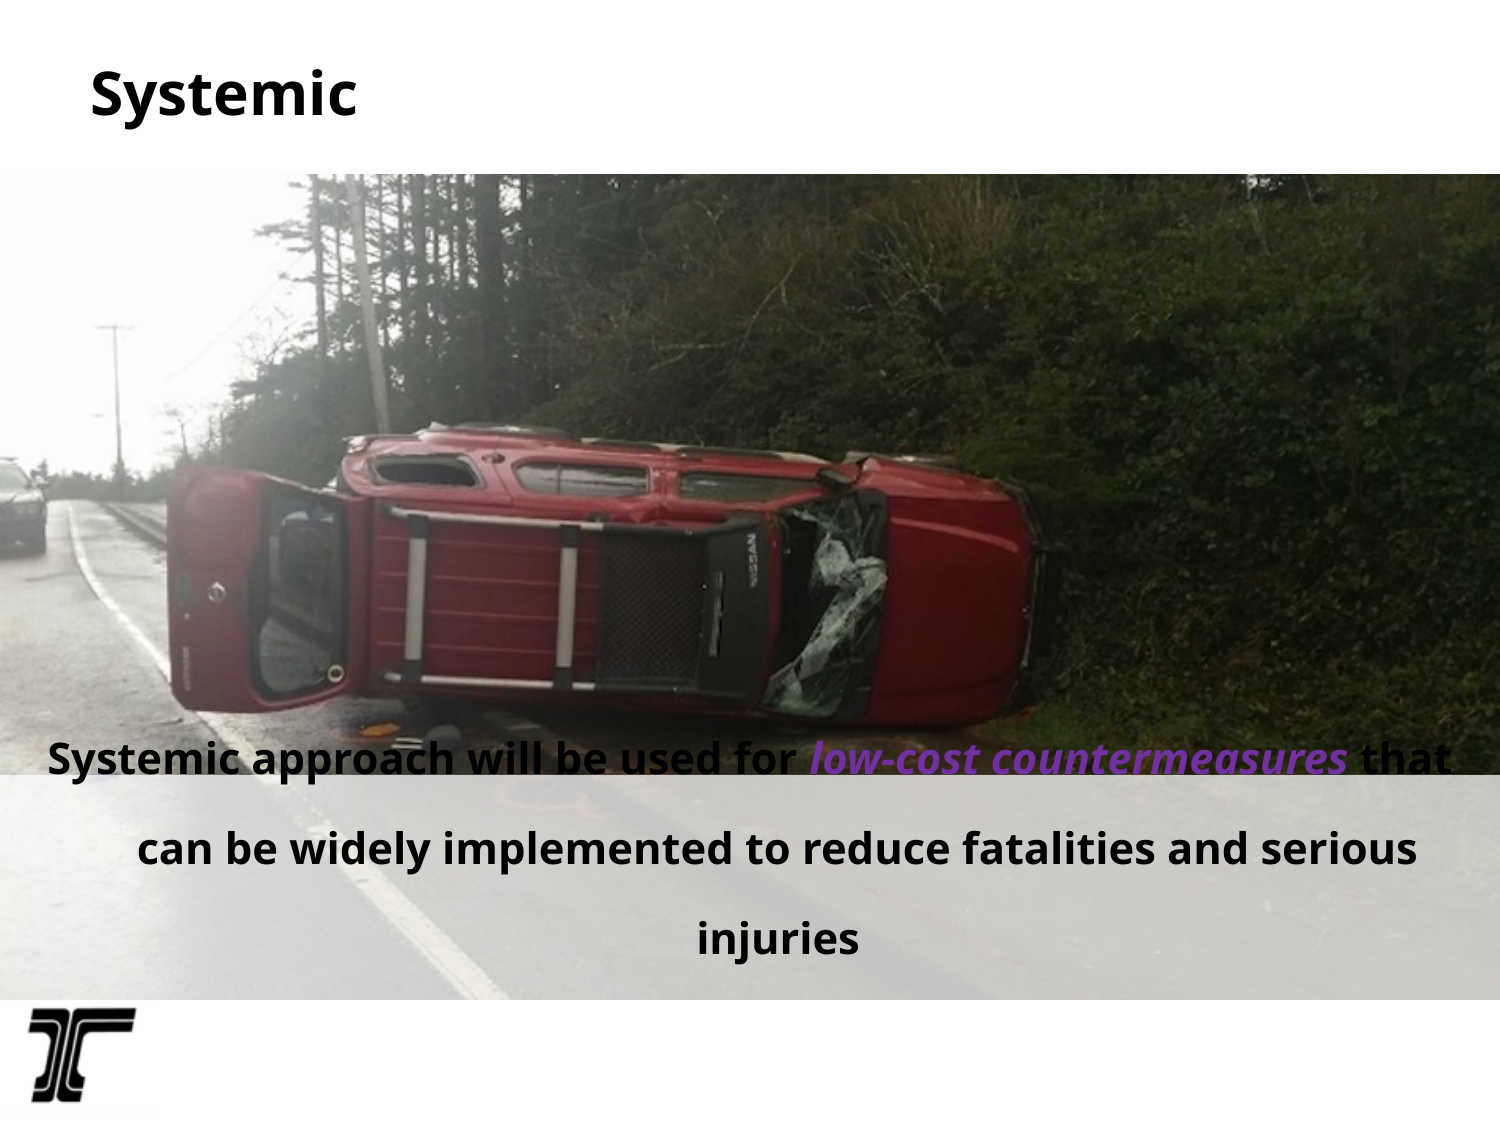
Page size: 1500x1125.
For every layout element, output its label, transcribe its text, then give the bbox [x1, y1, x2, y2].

title Systemic [75, 45, 1425, 138]
picture [0, 174, 1500, 1113]
